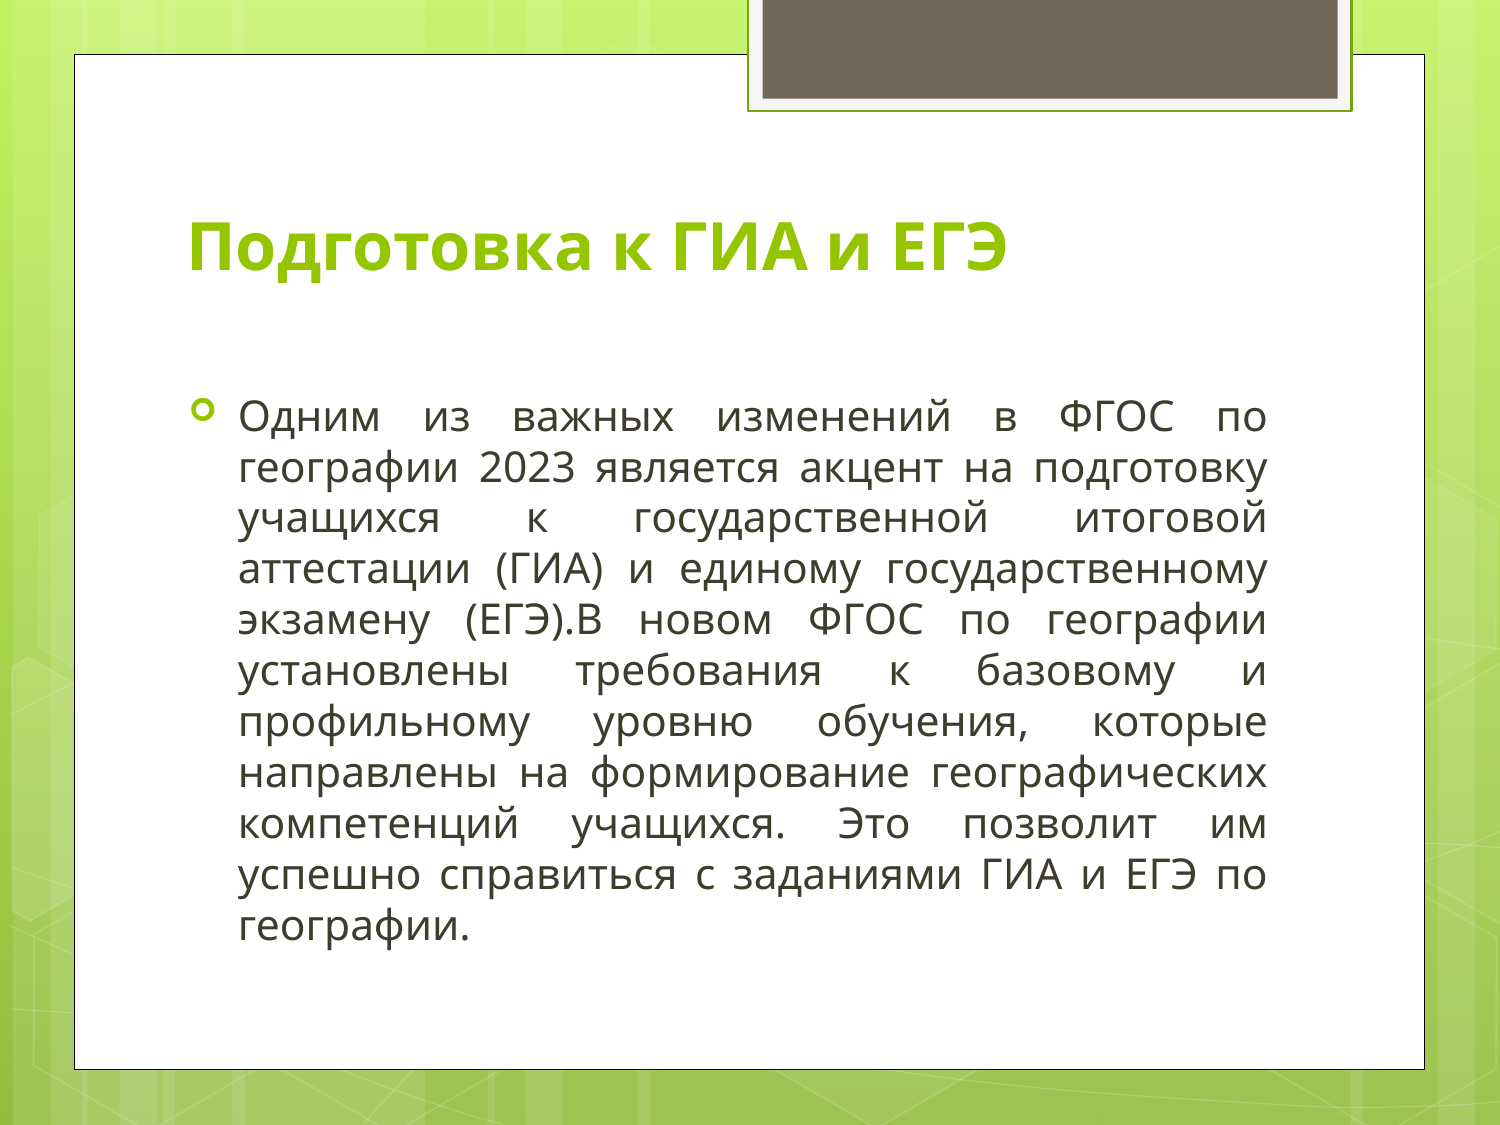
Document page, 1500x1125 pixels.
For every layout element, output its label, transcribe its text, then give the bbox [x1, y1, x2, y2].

list Одним из важных изменений в ФГОС по географии 2023 является акцент на подготовку учащихся к государственной итоговой аттестации (ГИА) и единому государственному экзамену (ЕГЭ).В новом ФГОС по географии установлены требования к базовому и профильному уровню обучения, которые направлены на формирование географических компетенций учащихся. Это позволит им успешно справиться с заданиями ГИА и ЕГЭ по географии. [171, 381, 1283, 957]
title Подготовка к ГИА и ЕГЭ [171, 168, 1324, 291]
